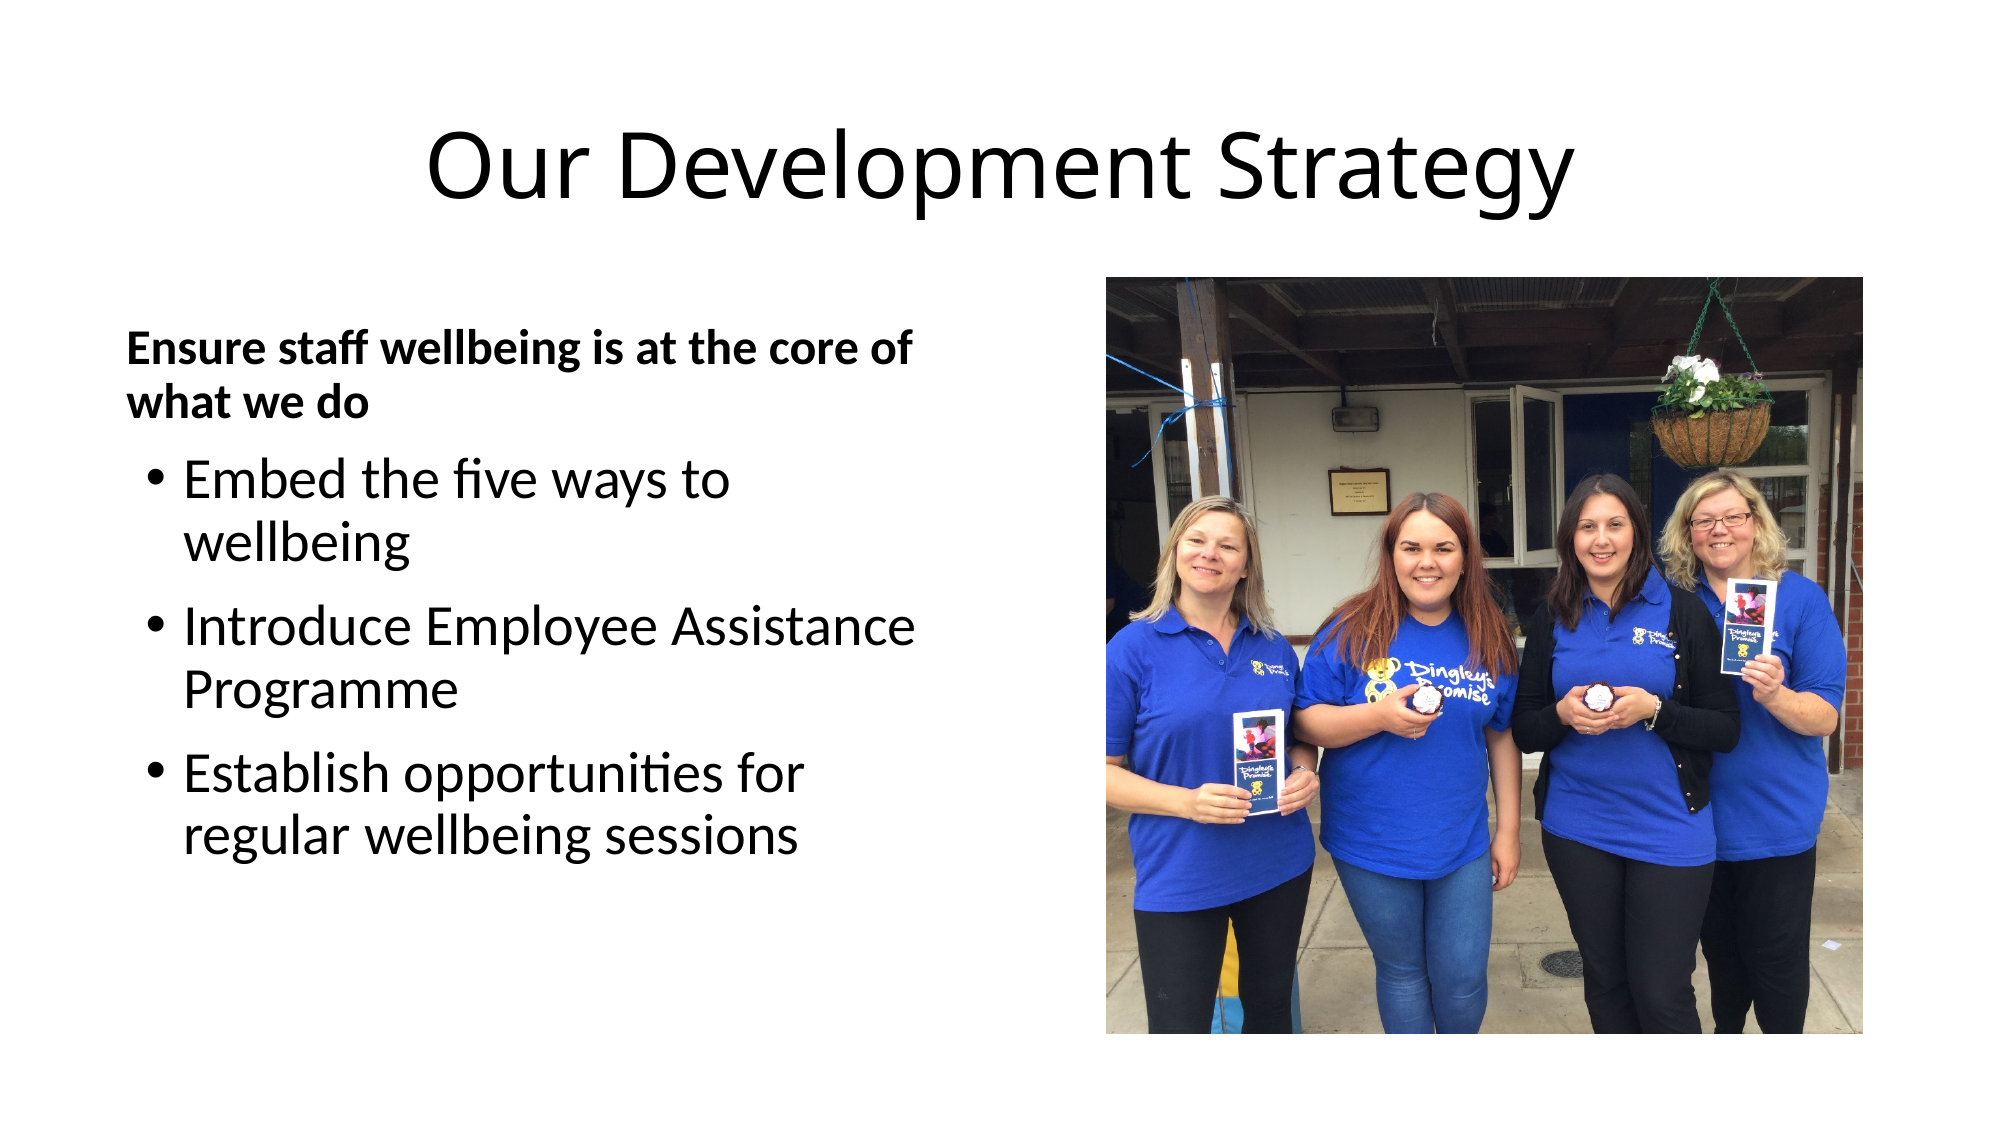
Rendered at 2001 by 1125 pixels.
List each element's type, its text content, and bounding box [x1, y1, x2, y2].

title Our Development Strategy [137, 59, 1863, 278]
picture [1106, 277, 1863, 1034]
list Ensure staff wellbeing is at the core of what we do [111, 261, 1001, 437]
list Embed the five ways to wellbeing Introduce Employee Assistance Programme Establish opportunities for regular wellbeing sessions [130, 441, 981, 1046]
